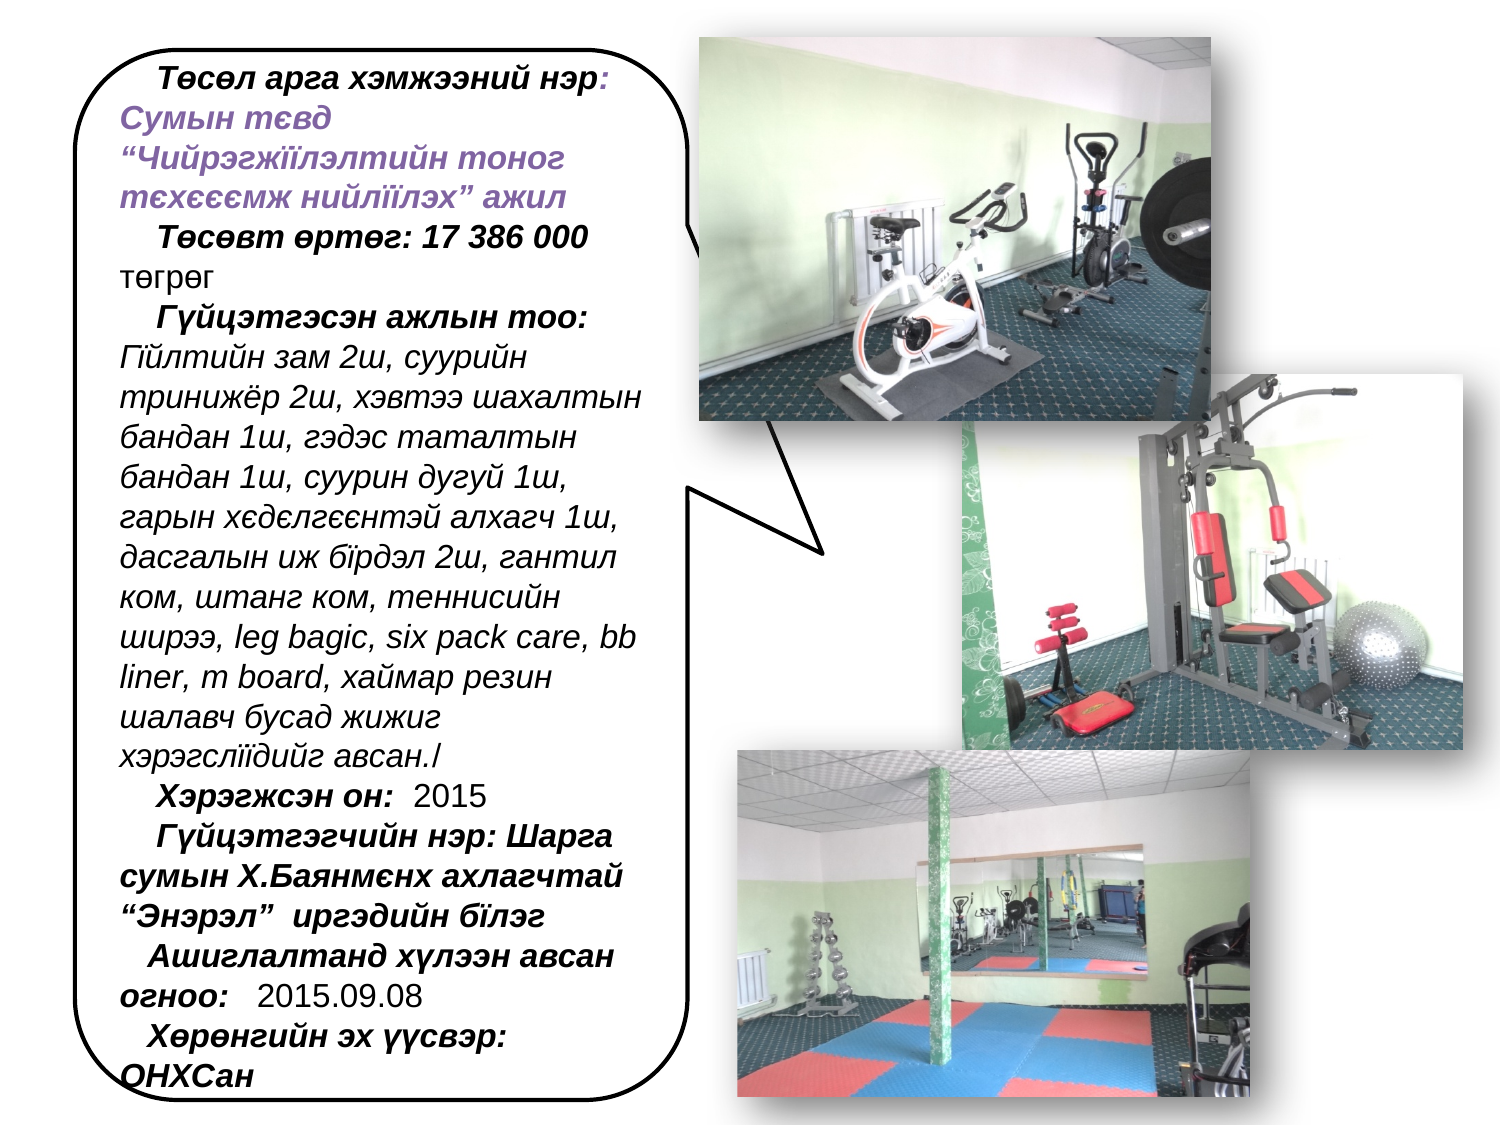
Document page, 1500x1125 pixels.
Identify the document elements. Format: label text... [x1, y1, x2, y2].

picture [699, 37, 1463, 1098]
text_box Төсөл арга хэмжээний нэр: Сумын тєвд “Чийрэгжїїлэлтийн тоног тєхєєємж нийлїїлэх” ажил Төсөвт өртөг: 17 386 000 төгрөг Гүйцэтгэсэн ажлын тоо: Гїйлтийн зам 2ш, суурийн тринижёр 2ш, хэвтээ шахалтын бандан 1ш, гэдэс таталтын бандан 1ш, суурин дугуй 1ш, гарын хєдєлгєєнтэй алхагч 1ш, дасгалын иж бїрдэл 2ш, гантил ком, штанг ком, теннисийн ширээ, leg bagic, six pack care, bb liner, m board, хаймар резин шалавч бусад жижиг хэрэгслїїдийг авсан./ Хэрэгжсэн он: 2015 Гүйцэтгэгчийн нэр: Шарга сумын Х.Баянмєнх ахлагчтай “Энэрэл” иргэдийн бїлэг Ашиглалтанд хүлээн авсан огноо: 2015.09.08 Хөрөнгийн эх үүсвэр: ОНХСан [72, 47, 825, 1103]
